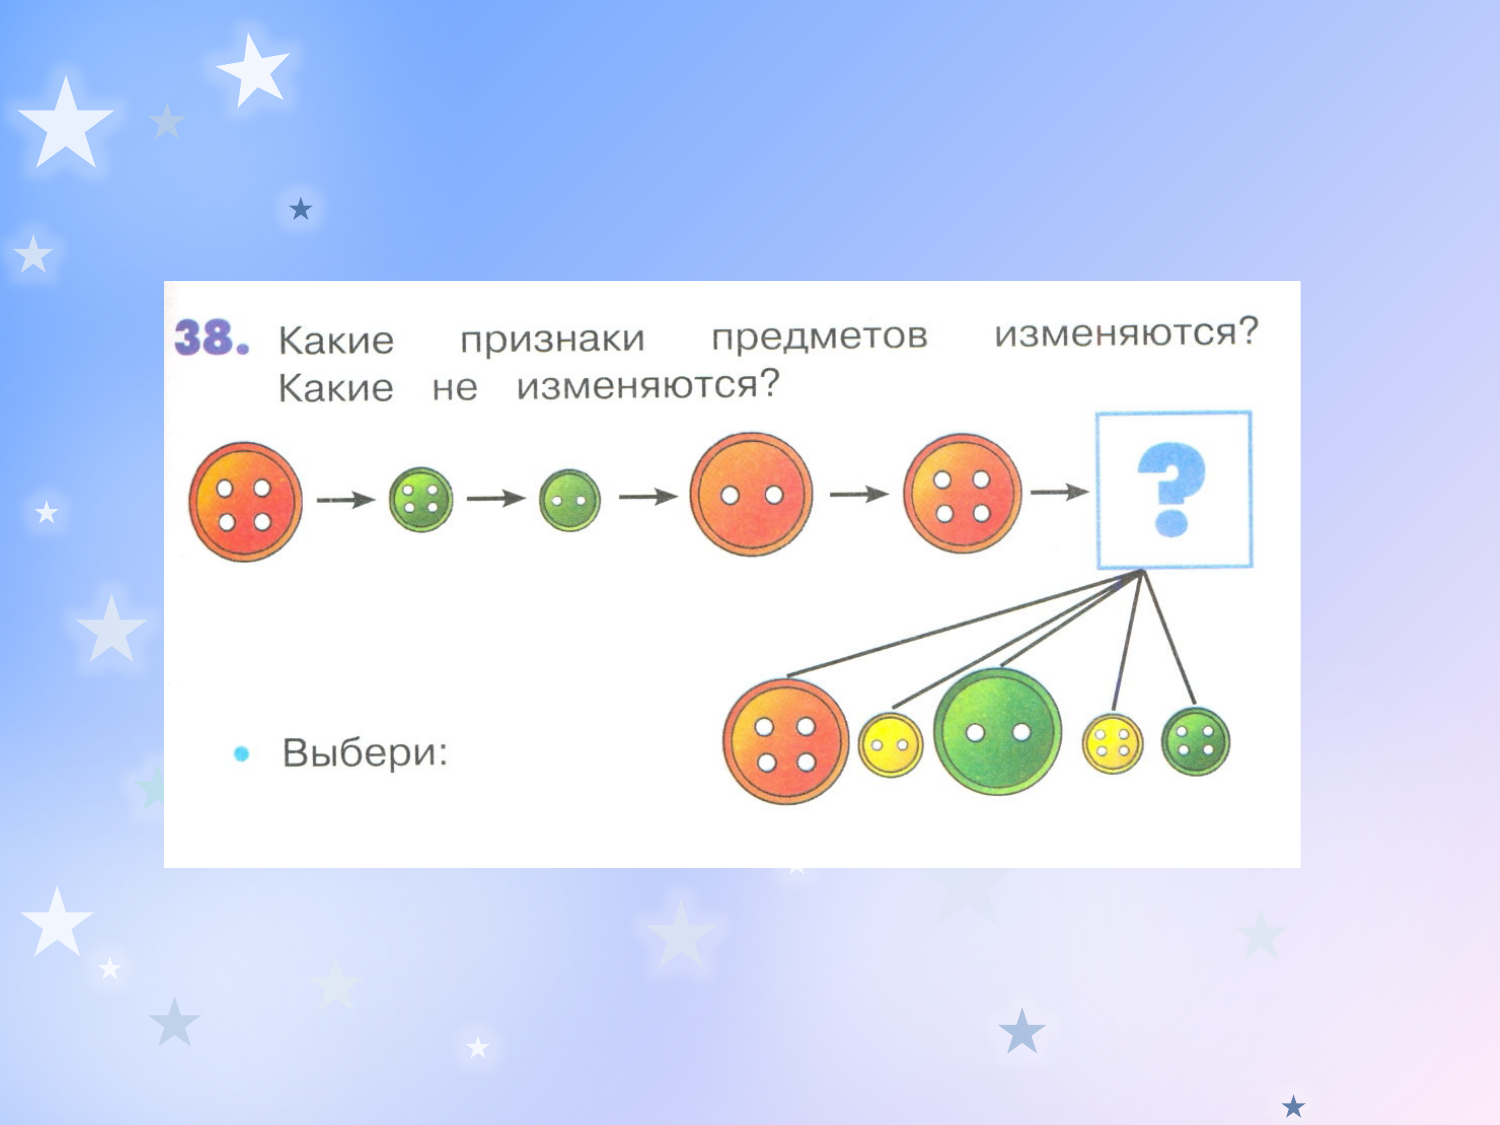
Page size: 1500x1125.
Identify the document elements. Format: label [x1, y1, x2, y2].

picture [163, 280, 1302, 868]
